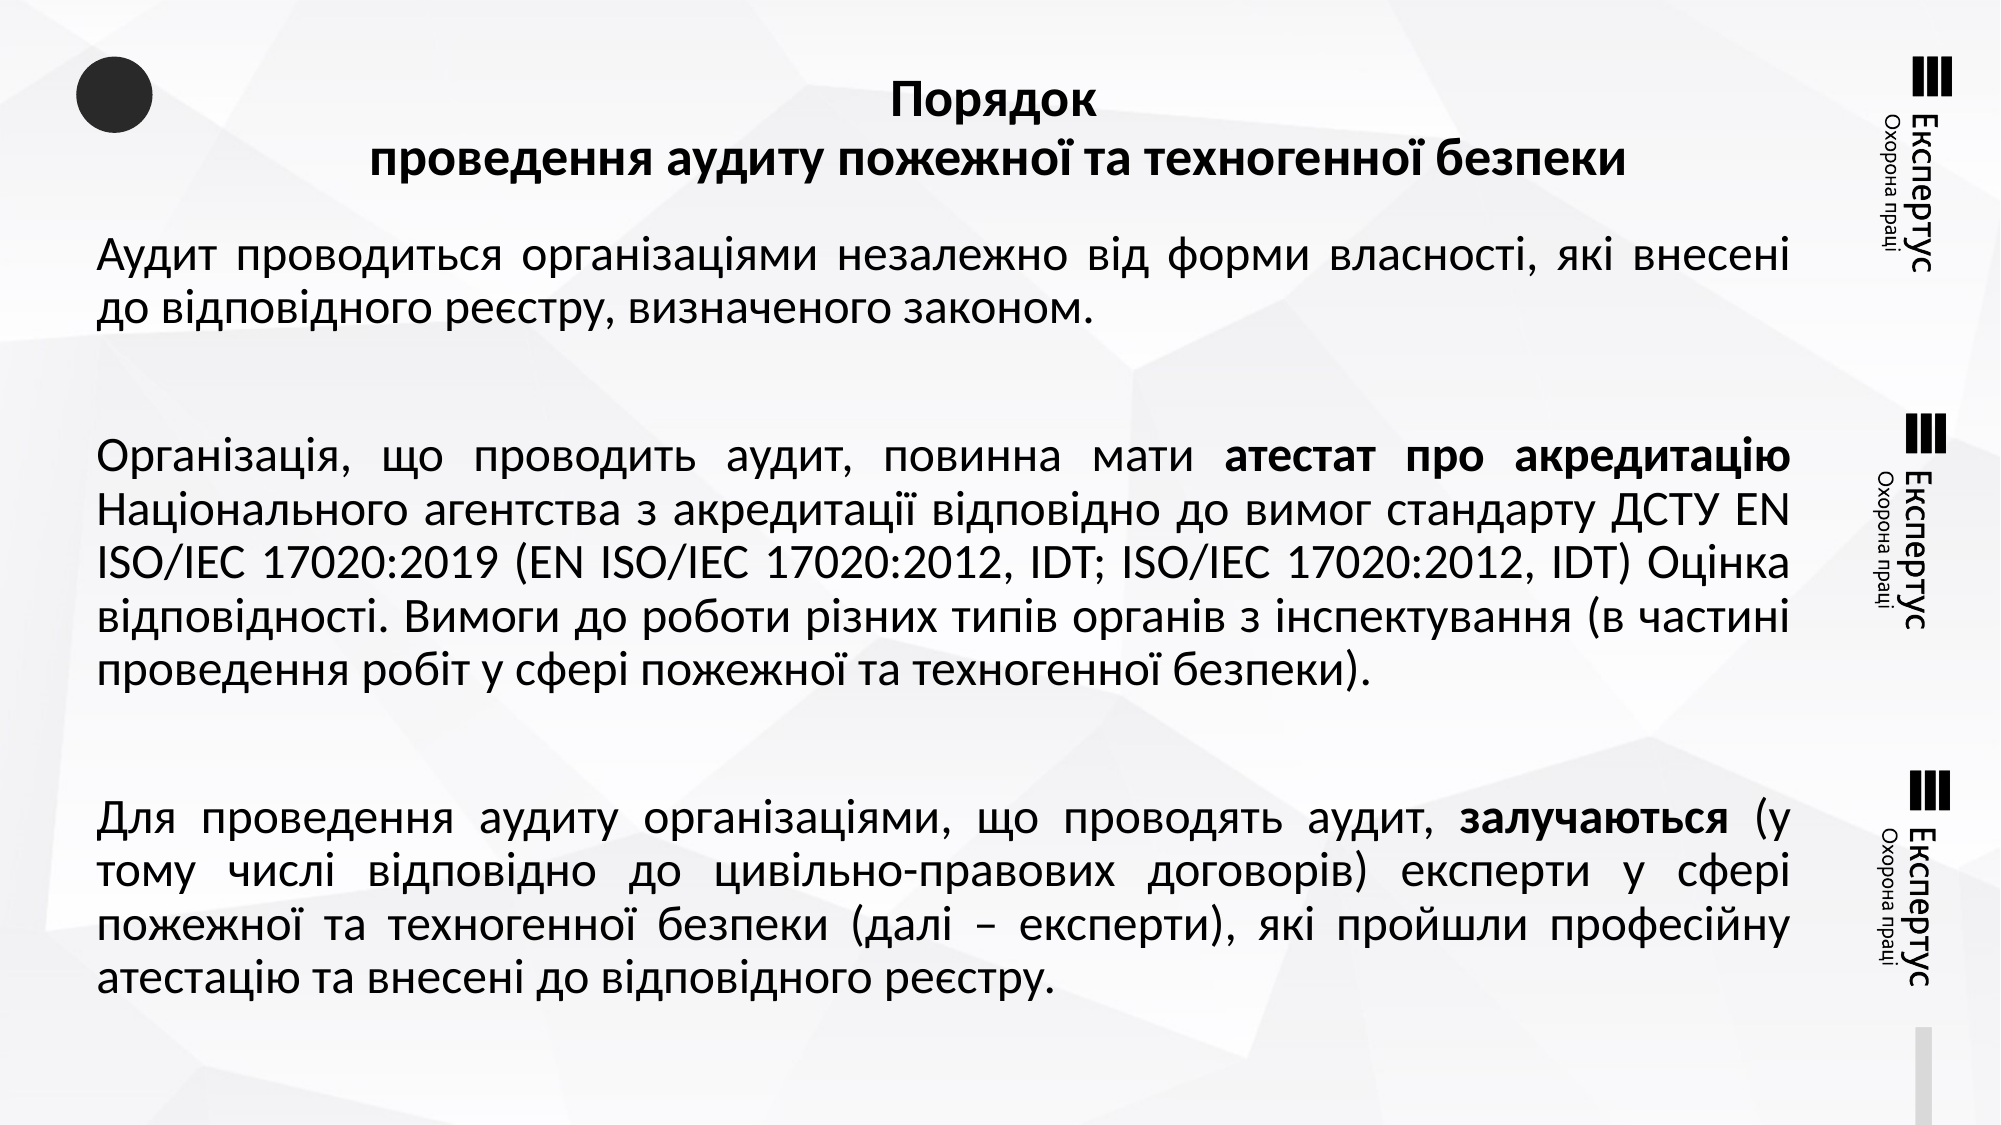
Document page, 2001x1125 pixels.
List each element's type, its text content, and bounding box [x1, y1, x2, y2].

list Аудит проводиться організаціями незалежно від форми власності, які внесені до відповідного реєстру, визначеного законом. Організація, що проводить аудит, повинна мати атестат про акредитацію Національного агентства з акредитації відповідно до вимог стандарту ДСТУ EN ISO/IEC 17020:2019 (EN ISO/IEC 17020:2012, IDT; ISO/IEC 17020:2012, IDT) Оцінка відповідності. Вимоги до роботи різних типів органів з інспектування (в частині проведення робіт у сфері пожежної та техногенної безпеки). Для проведення аудиту організаціями, що проводять аудит, залучаються (у тому числі відповідно до цивільно-правових договорів) експерти у сфері пожежної та техногенної безпеки (далі – експерти), які пройшли професійну атестацію та внесені до відповідного реєстру. [81, 220, 1807, 1021]
picture [0, 0, 2001, 1125]
title Порядок проведення аудиту пожежної та техногенної безпеки [137, 59, 1863, 197]
